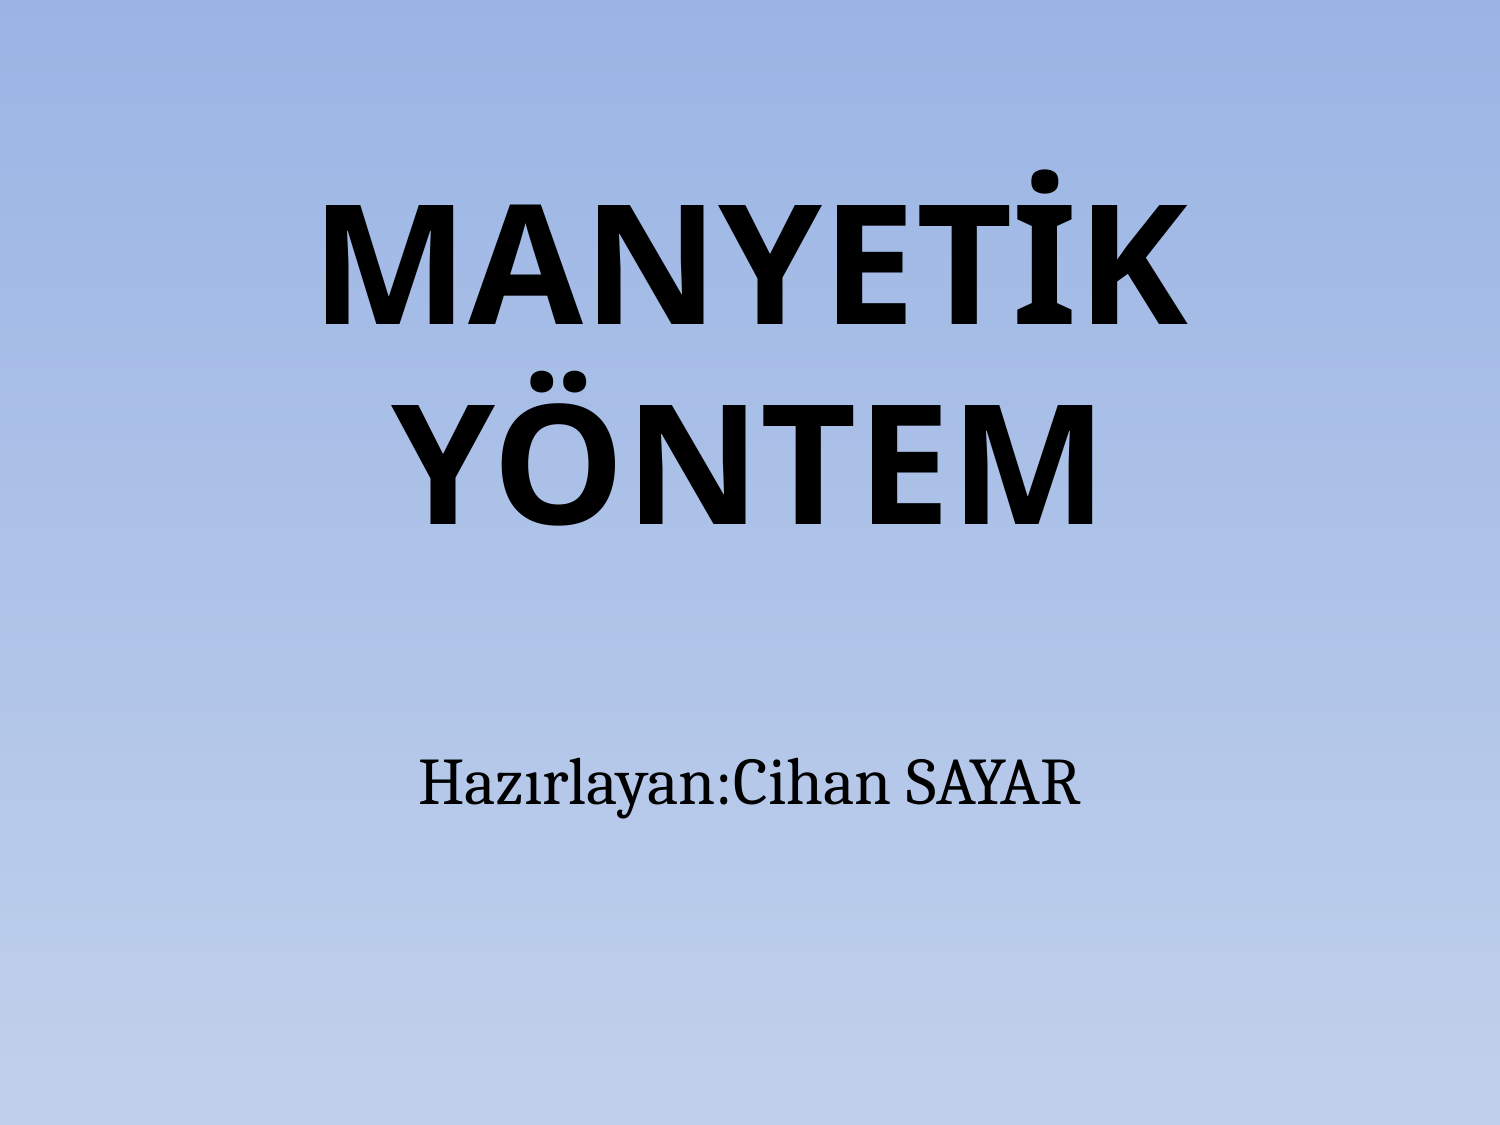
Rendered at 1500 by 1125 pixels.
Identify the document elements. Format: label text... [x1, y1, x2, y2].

subtitle Hazırlayan:Cihan SAYAR [225, 637, 1275, 925]
title MANYETİK YÖNTEM [112, 125, 1388, 591]
